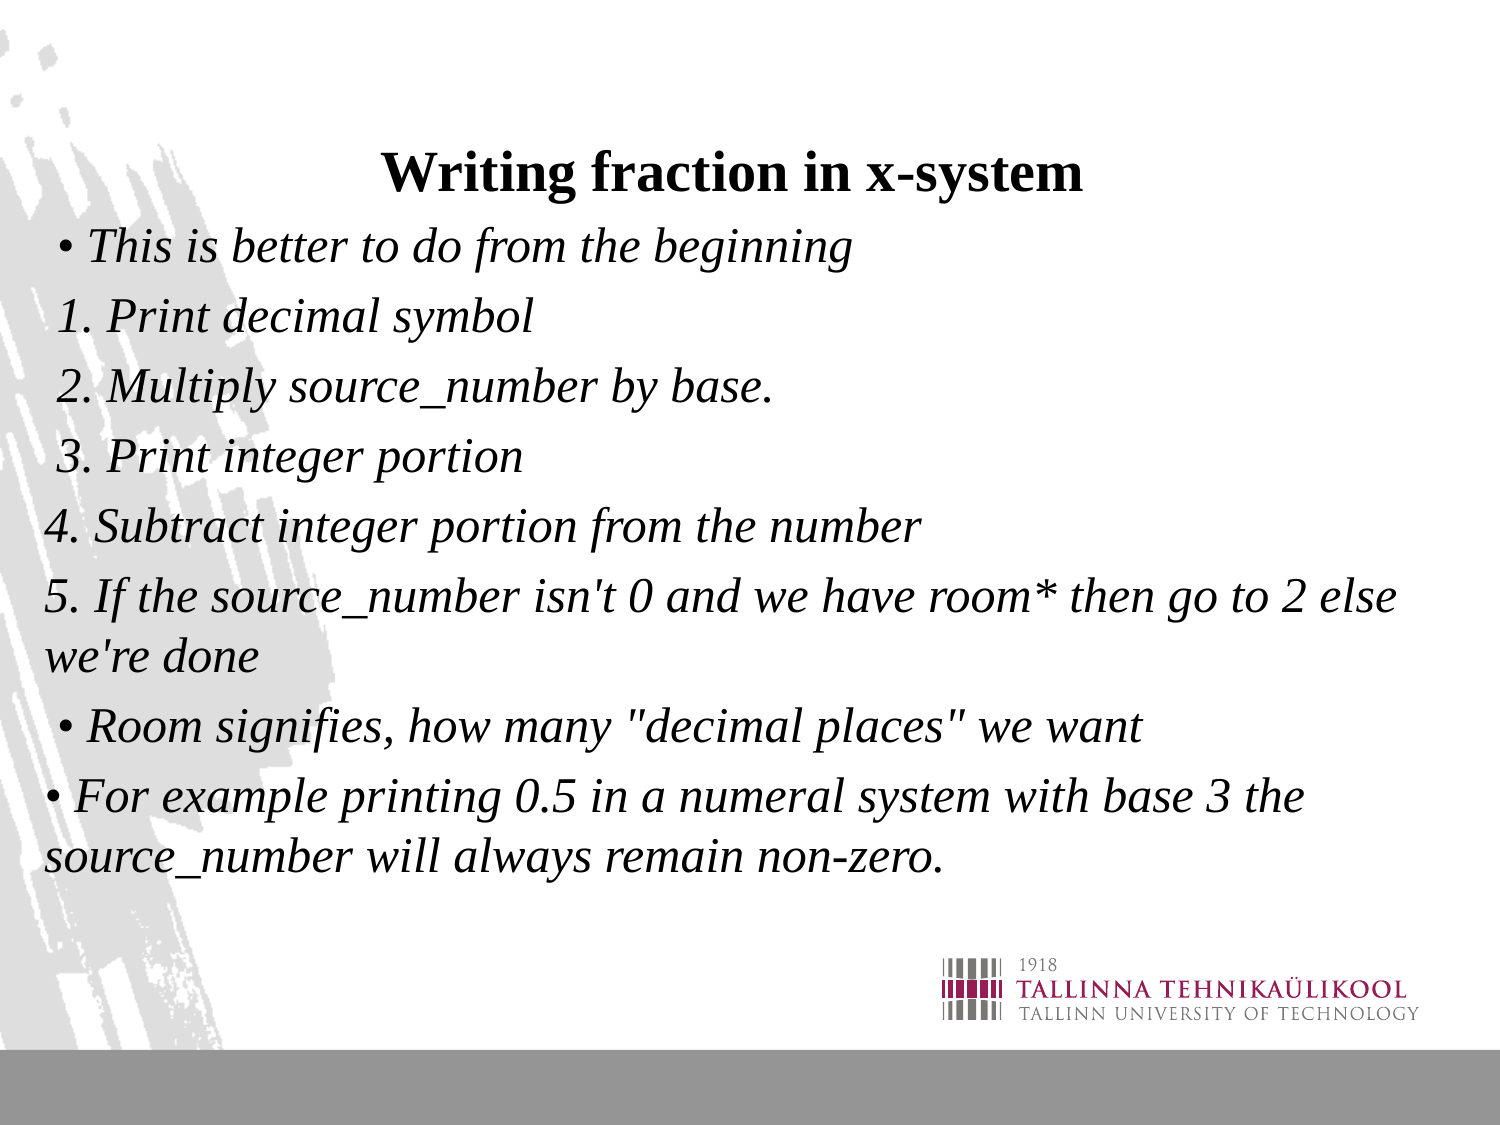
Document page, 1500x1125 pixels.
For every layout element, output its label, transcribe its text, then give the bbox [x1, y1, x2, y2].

text_box Writing fraction in x-system • This is better to do from the beginning 1. Print decimal symbol 2. Multiply source_number by base. 3. Print integer portion 4. Subtract integer portion from the number 5. If the source_number isn't 0 and we have room* then go to 2 else we're done • Room signifies, how many "decimal places" we want • For example printing 0.5 in a numeral system with base 3 the source_number will always remain non-zero. [29, 125, 1436, 890]
picture [0, 28, 335, 1049]
